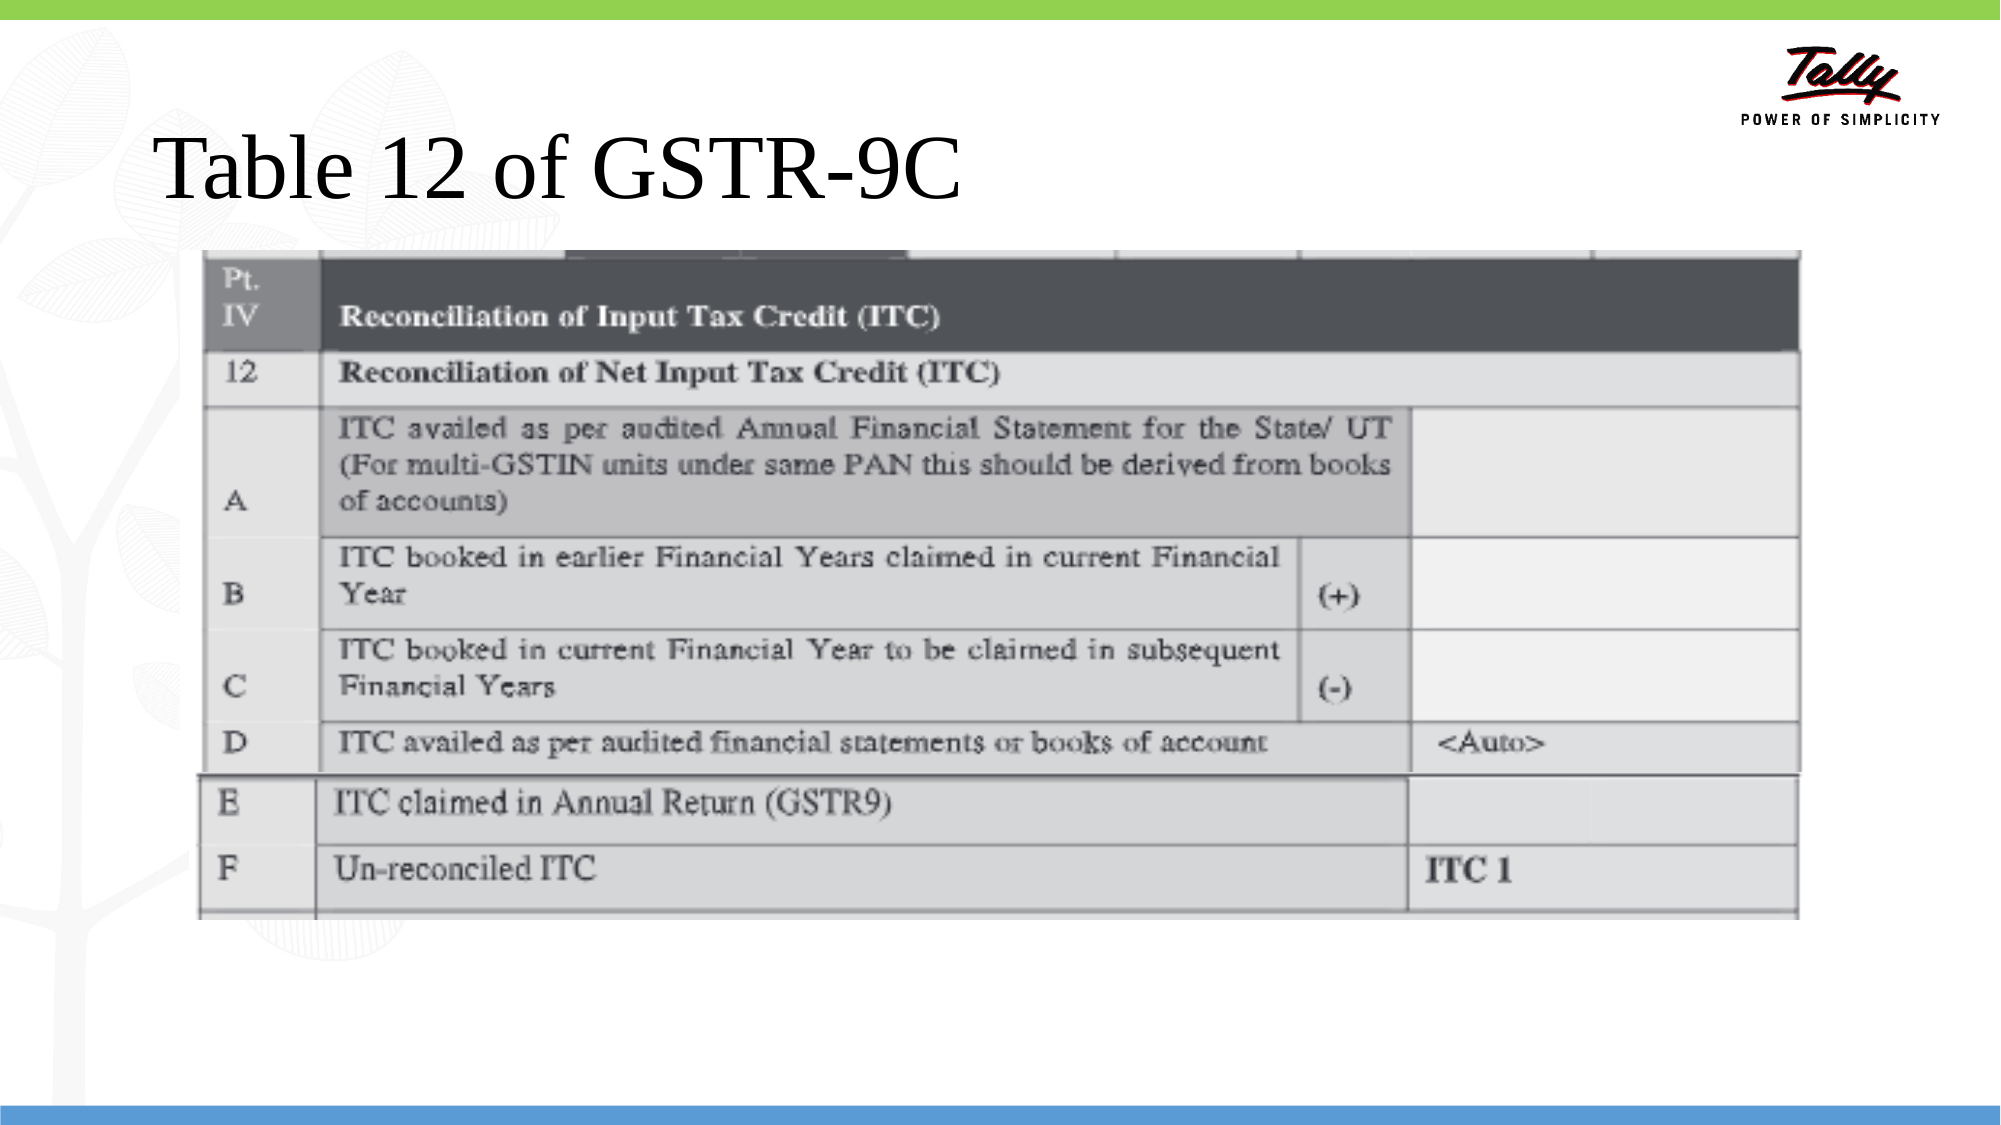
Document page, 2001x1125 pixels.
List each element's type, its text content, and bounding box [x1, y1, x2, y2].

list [180, 250, 1820, 793]
title Table 12 of GSTR-9C [137, 59, 1863, 278]
picture [0, 0, 2001, 1105]
